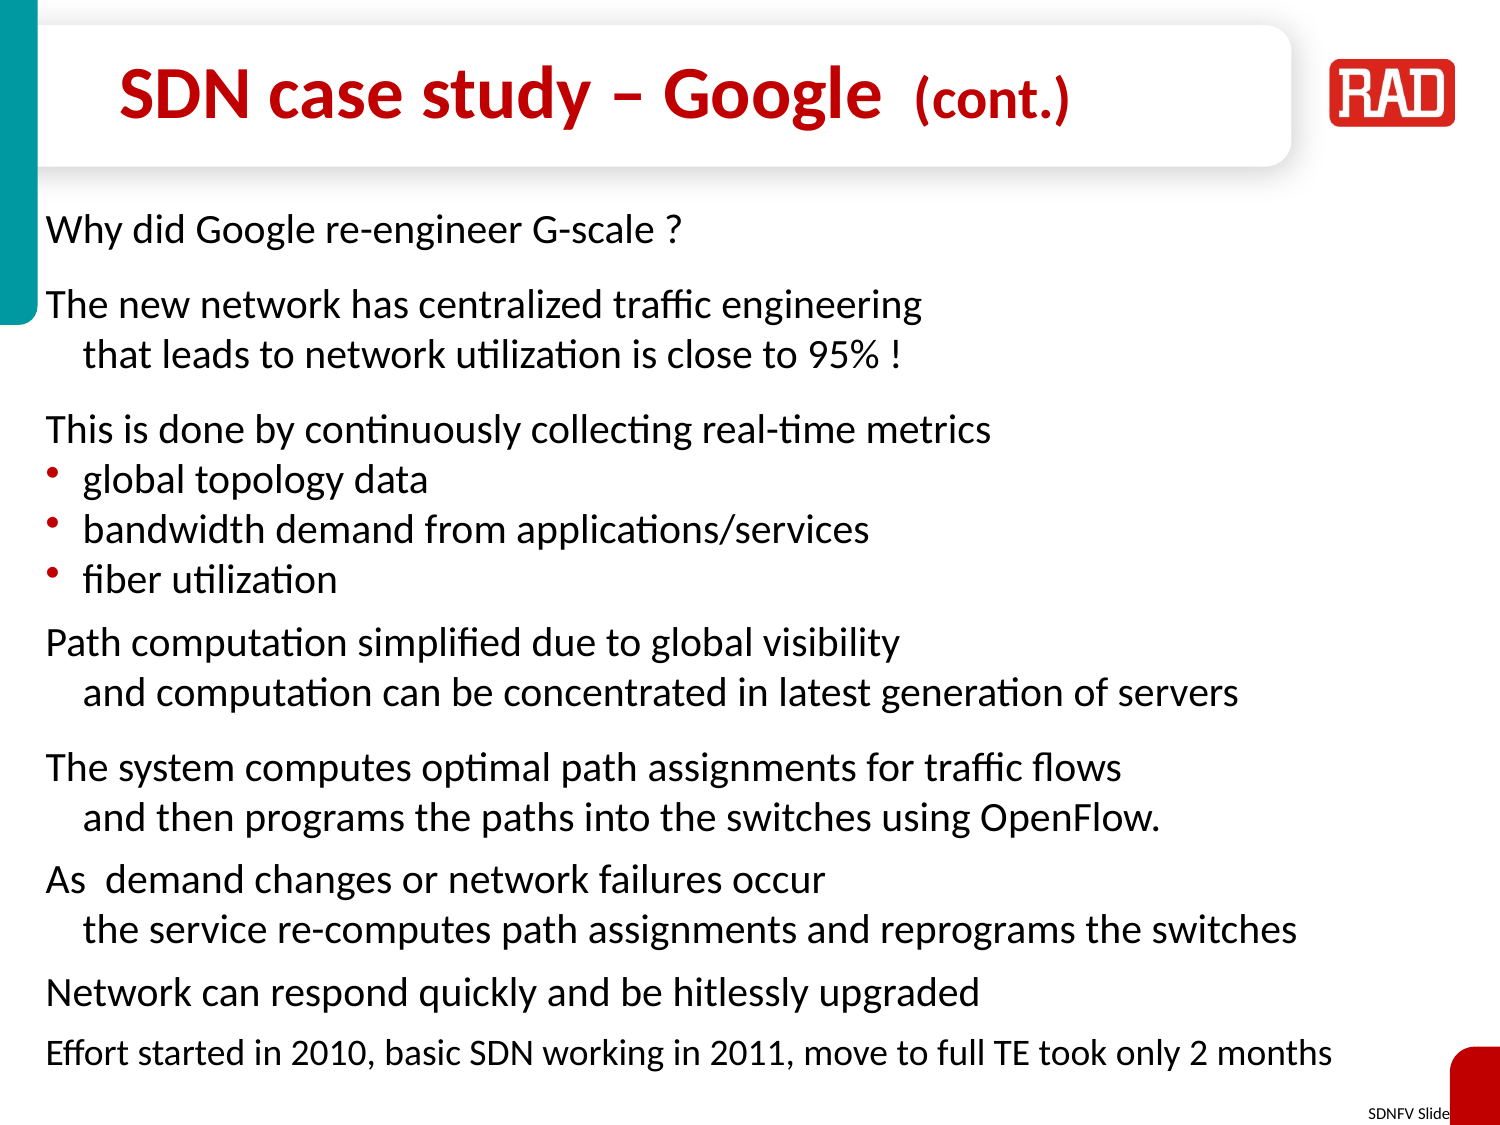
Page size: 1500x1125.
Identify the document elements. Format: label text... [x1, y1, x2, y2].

picture [1329, 59, 1455, 127]
title SDN case study – Google (cont.) [104, 43, 1215, 149]
list Why did Google re-engineer G-scale ? The new network has centralized traffic engineering that leads to network utilization is close to 95% ! This is done by continuously collecting real-time metrics global topology data bandwidth demand from applications/services fiber utilization Path computation simplified due to global visibility and computation can be concentrated in latest generation of servers The system computes optimal path assignments for traffic flows and then programs the paths into the switches using OpenFlow. As demand changes or network failures occur the service re-computes path assignments and reprograms the switches Network can respond quickly and be hitlessly upgraded Effort started in 2010, basic SDN working in 2011, move to full TE took only 2 months [30, 194, 1438, 1086]
